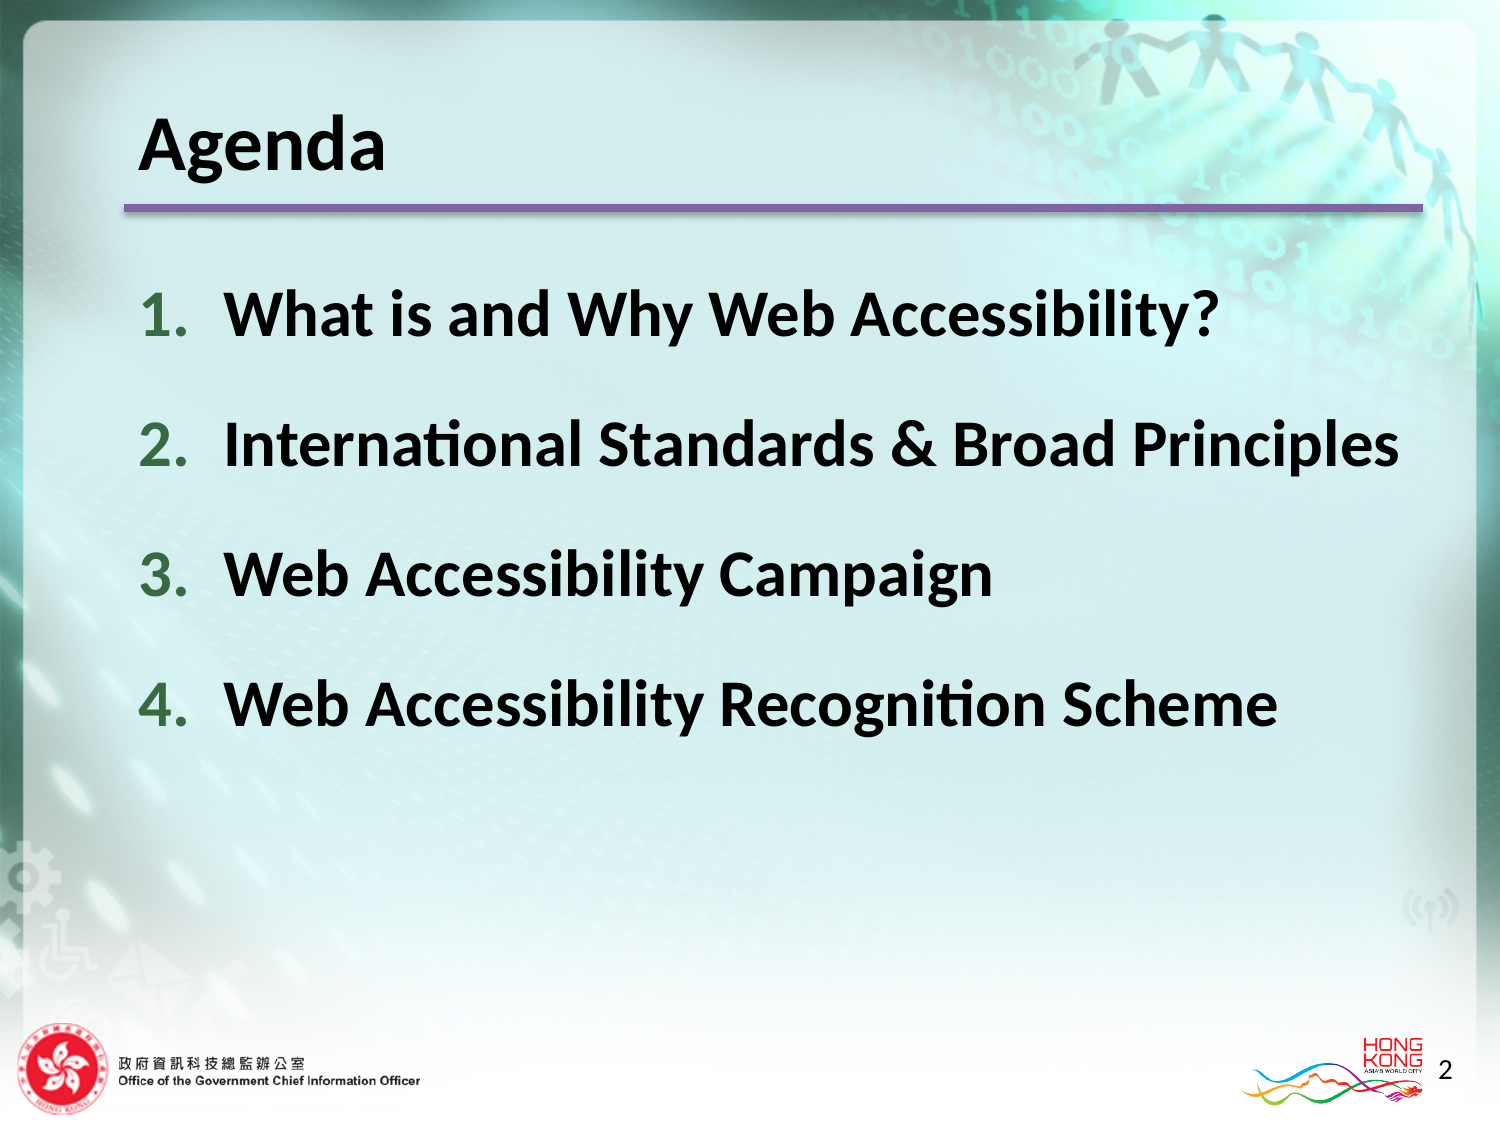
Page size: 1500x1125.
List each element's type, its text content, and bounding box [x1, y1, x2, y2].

picture [147, 693, 159, 710]
text_box What is and Why Web Accessibility? International Standards & Broad Principles Web Accessibility Campaign Web Accessibility Recognition Scheme [123, 262, 1500, 693]
slide_number 2 [1423, 1042, 1500, 1103]
picture [0, 0, 1500, 1125]
text_box Agenda [123, 45, 1424, 233]
